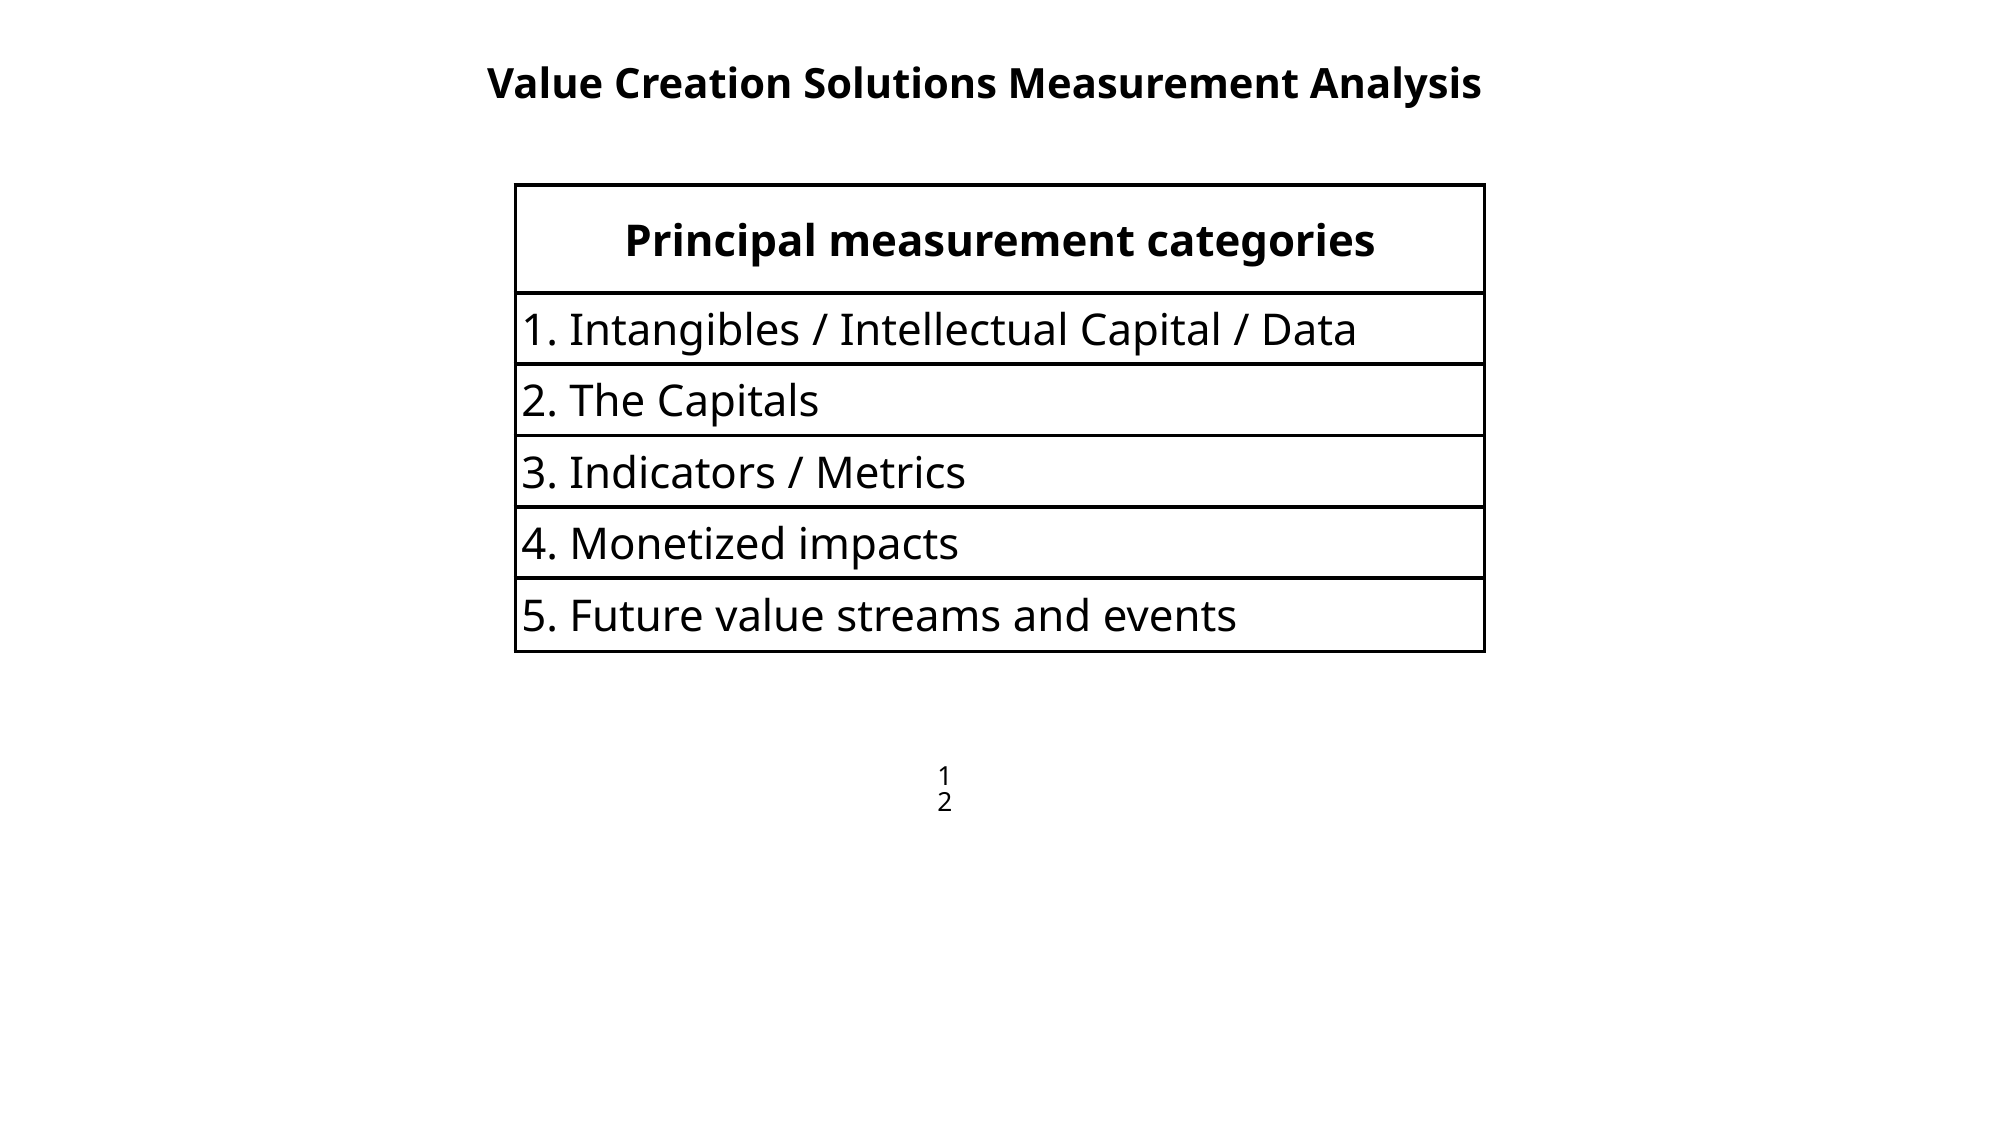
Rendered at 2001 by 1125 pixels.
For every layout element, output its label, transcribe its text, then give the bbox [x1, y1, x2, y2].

table_cell 4. Monetized impacts [517, 509, 1483, 576]
table_cell 5. Future value streams and events [517, 580, 1483, 650]
table_cell 1. Intangibles / Intellectual Capital / Data [517, 295, 1483, 362]
table_header Principal measurement categories [517, 187, 1483, 291]
slide_number 12 [928, 750, 973, 801]
title Value Creation Solutions Measurement Analysis [380, 34, 1589, 129]
table_cell 2. The Capitals [517, 366, 1483, 434]
table_cell 3. Indicators / Metrics [517, 437, 1483, 505]
